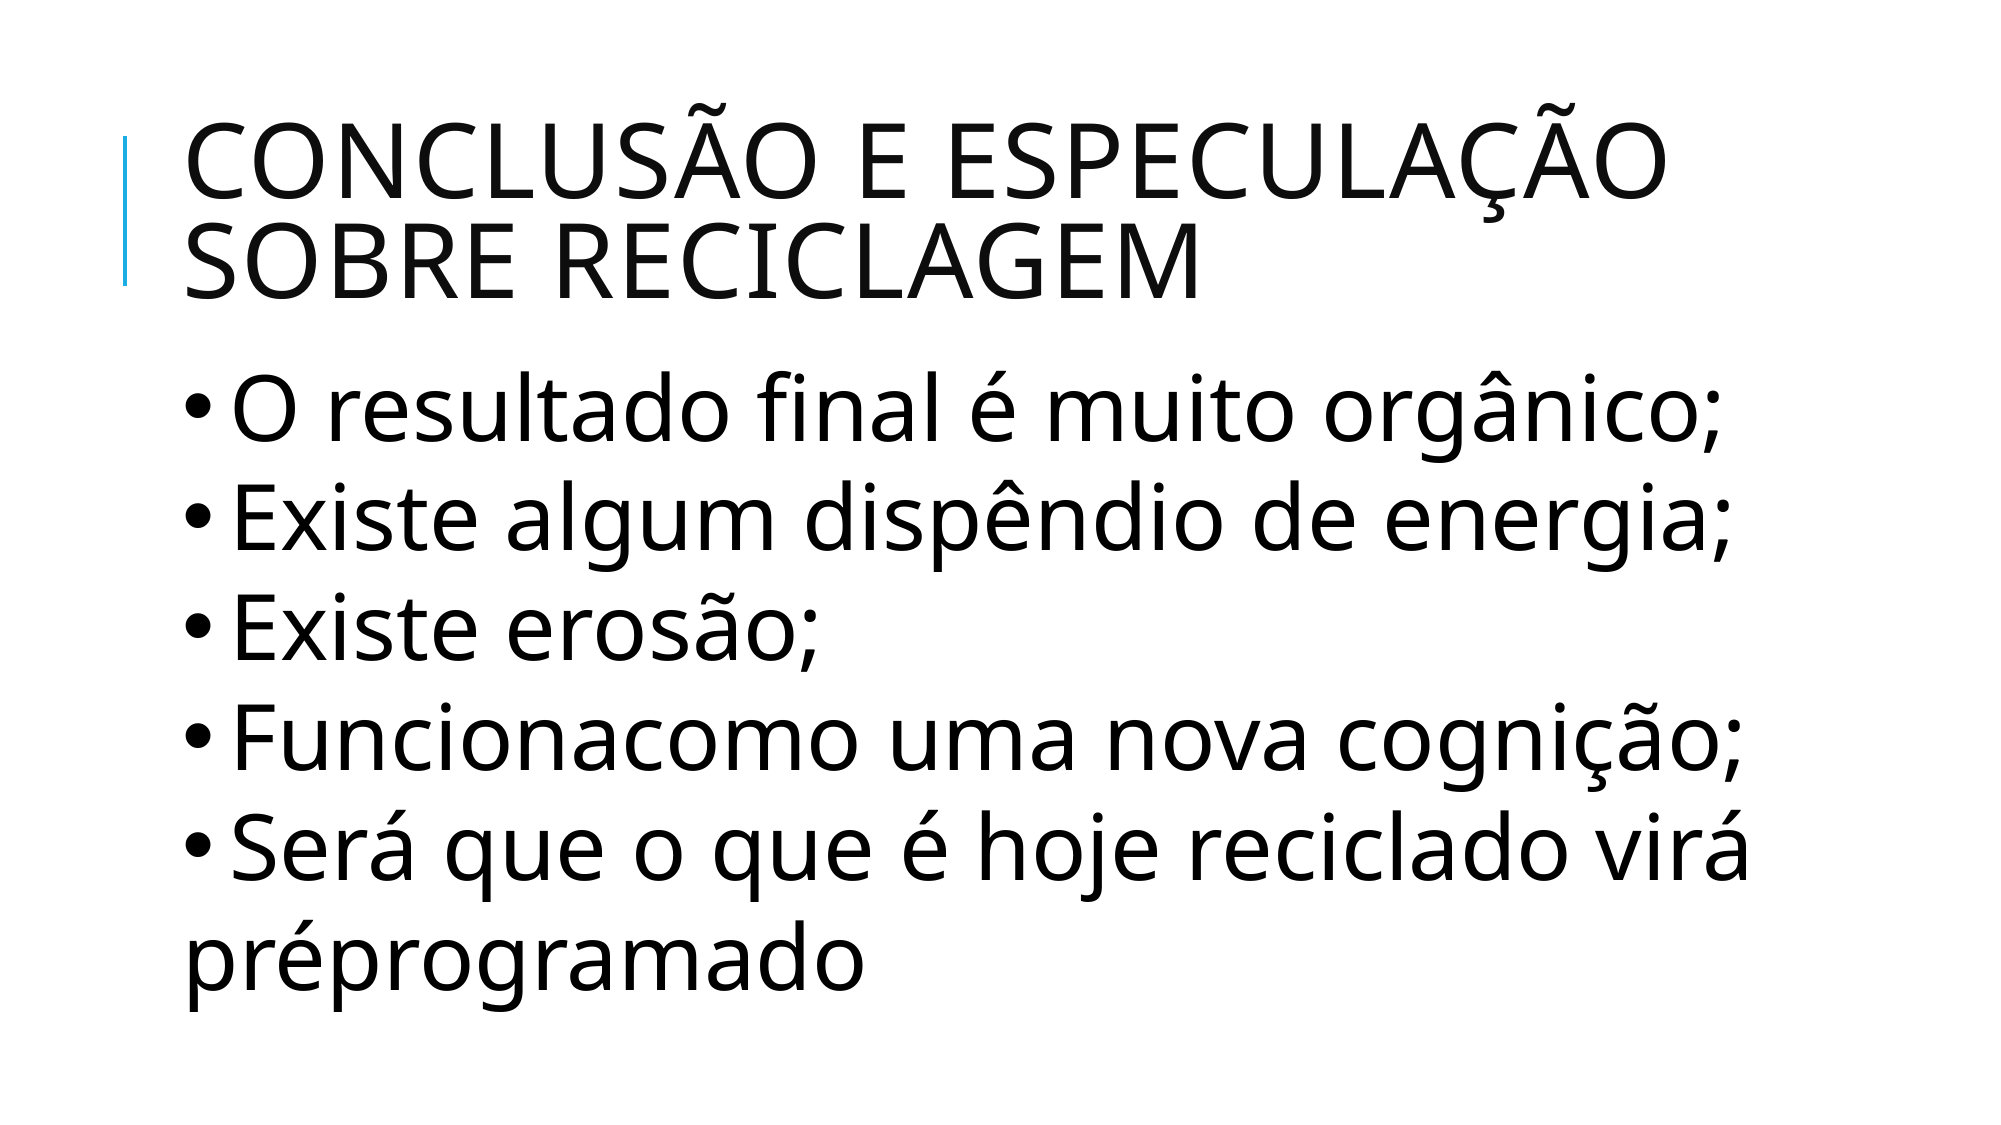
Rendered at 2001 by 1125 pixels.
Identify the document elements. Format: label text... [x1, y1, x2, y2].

title Conclusão e especulação sobre reciclagem [168, 96, 1796, 341]
text_box O resultado final é muito orgânico; Existe algum dispêndio de energia; Existe erosão; Funcionacomo uma nova cognição; Será que o que é hoje reciclado virá préprogramado [168, 341, 1925, 1017]
